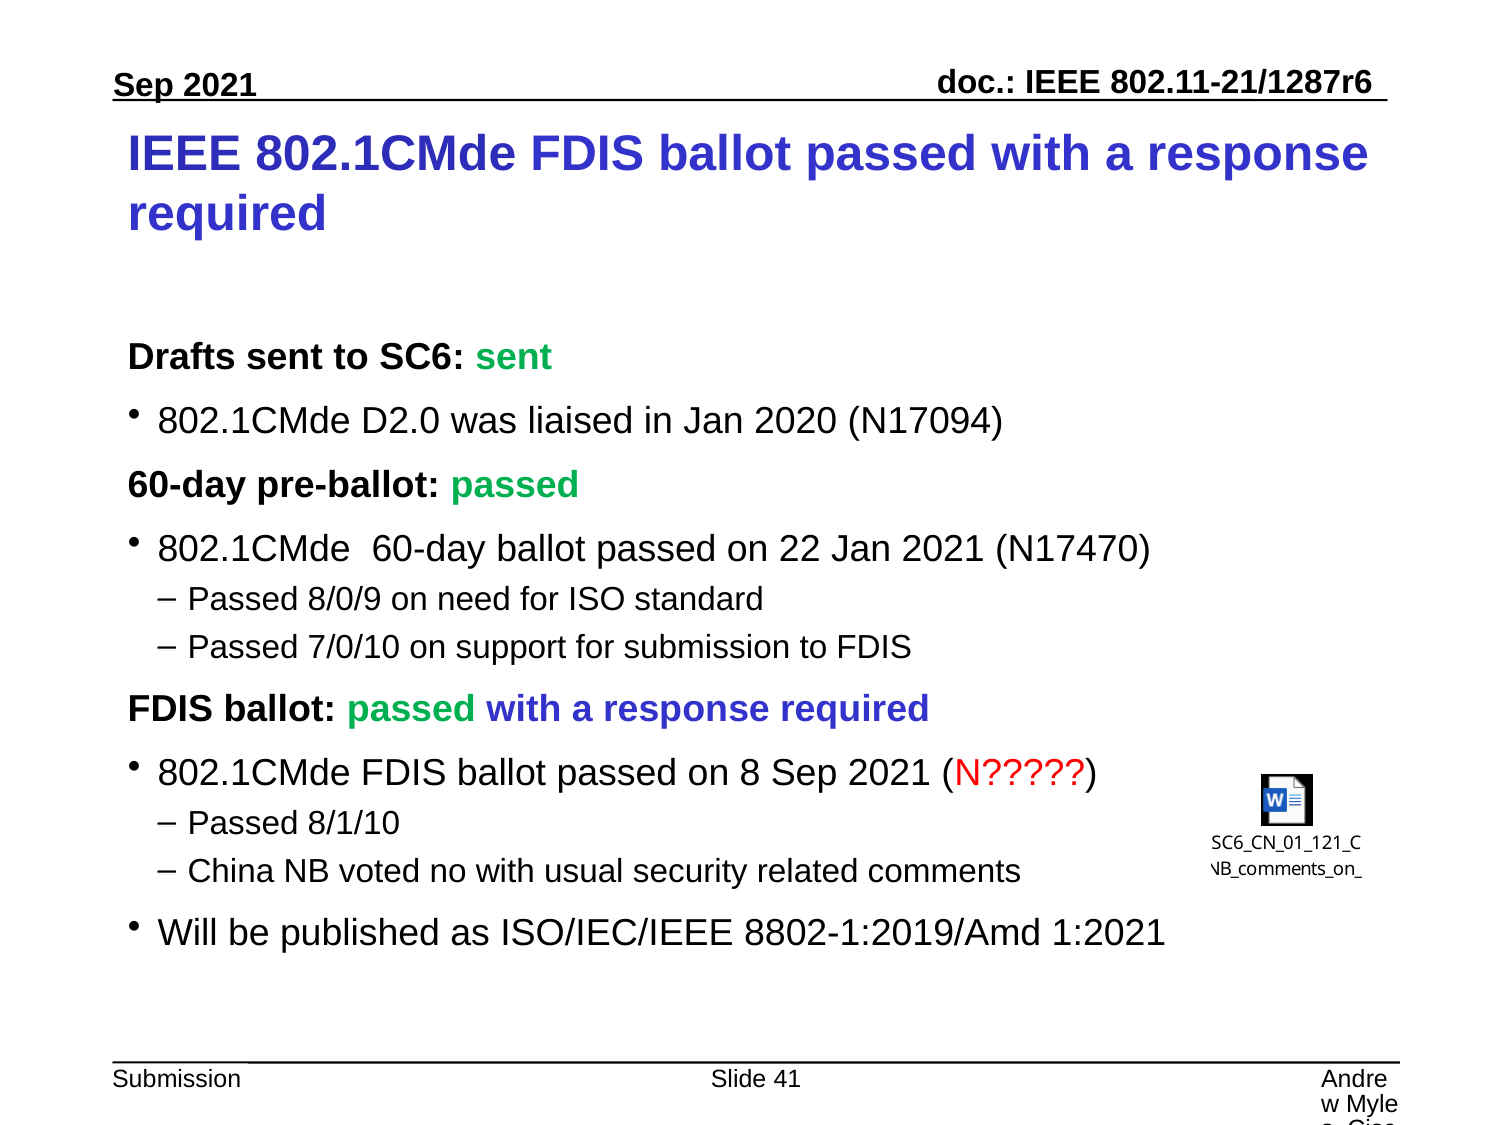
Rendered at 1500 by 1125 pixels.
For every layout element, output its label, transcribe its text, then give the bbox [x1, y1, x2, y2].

slide_number Slide 41 [709, 1061, 803, 1093]
footer Andrew Myles, Cisco [1320, 1061, 1402, 1093]
title IEEE 802.1CMde FDIS ballot passed with a response required [112, 112, 1388, 288]
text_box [1211, 774, 1362, 908]
list Drafts sent to SC6: sent 802.1CMde D2.0 was liaised in Jan 2020 (N17094) 60-day pre-ballot: passed 802.1CMde 60-day ballot passed on 22 Jan 2021 (N17470) Passed 8/0/9 on need for ISO standard Passed 7/0/10 on support for submission to FDIS FDIS ballot: passed with a response required 802.1CMde FDIS ballot passed on 8 Sep 2021 (N?????) Passed 8/1/10 China NB voted no with usual security related comments Will be published as ISO/IEC/IEEE 8802-1:2019/Amd 1:2021 [112, 324, 1388, 1000]
